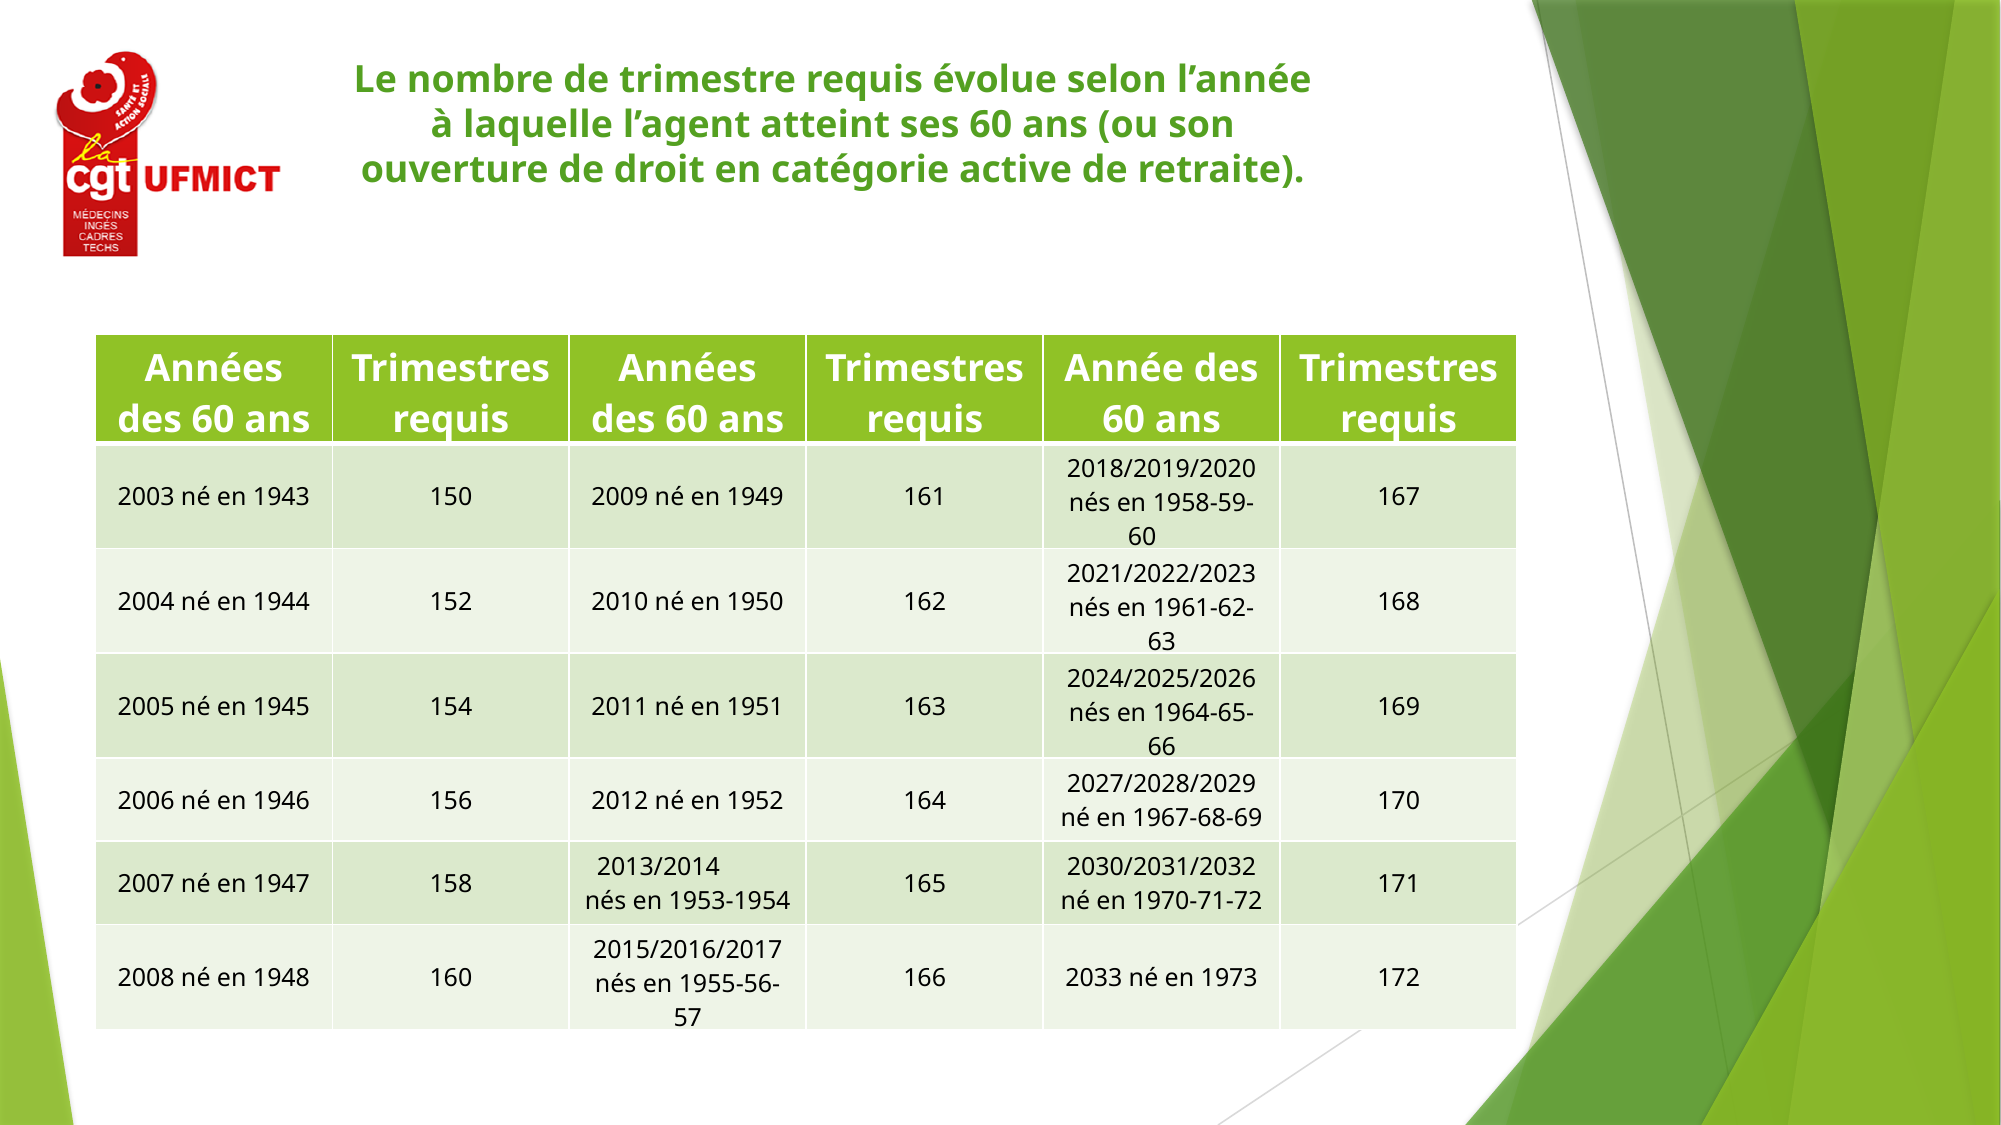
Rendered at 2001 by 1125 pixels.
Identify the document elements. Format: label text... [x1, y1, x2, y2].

table_cell 161 [807, 446, 1042, 548]
table_cell 2006 né en 1946 [96, 759, 332, 840]
table_cell 2007 né en 1947 [96, 842, 332, 924]
table_cell 164 [807, 759, 1042, 840]
picture [51, 47, 287, 262]
table_header Années des 60 ans [96, 335, 332, 441]
table_cell 163 [807, 654, 1042, 757]
table_cell 168 [1281, 549, 1516, 652]
table_header Trimestres requis [333, 335, 568, 441]
table_cell 162 [807, 549, 1042, 652]
table_cell 158 [333, 842, 568, 924]
table_cell 2004 né en 1944 [96, 549, 332, 652]
table_header Trimestres requis [807, 335, 1042, 441]
table_cell 154 [333, 654, 568, 757]
table_cell 2033 né en 1973 [1044, 925, 1279, 1029]
table_cell 2030/2031/2032 né en 1970-71-72 [1044, 842, 1279, 924]
table_header Trimestres requis [1281, 335, 1516, 441]
table_cell 2011 né en 1951 [570, 654, 805, 757]
table_cell 167 [1281, 446, 1516, 548]
table_cell 171 [1281, 842, 1516, 924]
table_cell 169 [1281, 654, 1516, 757]
table_cell 2010 né en 1950 [570, 549, 805, 652]
table_cell 2013/2014 nés en 1953-1954 [570, 842, 805, 924]
table_header Années des 60 ans [570, 335, 805, 441]
table_cell 2024/2025/2026 nés en 1964-65-66 [1044, 654, 1279, 757]
table_cell 170 [1281, 759, 1516, 840]
table_cell 2003 né en 1943 [96, 446, 332, 548]
table_cell 2021/2022/2023 nés en 1961-62-63 [1044, 549, 1279, 652]
table_cell 165 [807, 842, 1042, 924]
table_cell 150 [333, 446, 568, 548]
table_cell 166 [807, 925, 1042, 1029]
table_cell 2005 né en 1945 [96, 654, 332, 757]
table_cell 2008 né en 1948 [96, 925, 332, 1029]
table_cell 2027/2028/2029 né en 1967-68-69 [1044, 759, 1279, 840]
table_cell 172 [1281, 925, 1516, 1029]
table_cell 160 [333, 925, 568, 1029]
table_cell 156 [333, 759, 568, 840]
text_box Le nombre de trimestre requis évolue selon l’année à laquelle l’agent atteint ses 60 ans (ou son ouverture de droit en catégorie active de retraite). [333, 47, 1334, 198]
table_header Année des 60 ans [1044, 335, 1279, 441]
table_cell 2012 né en 1952 [570, 759, 805, 840]
table_cell 2018/2019/2020 nés en 1958-59-60 [1044, 446, 1279, 548]
table_cell 2009 né en 1949 [570, 446, 805, 548]
table_cell 152 [333, 549, 568, 652]
table_cell 2015/2016/2017 nés en 1955-56-57 [570, 925, 805, 1029]
